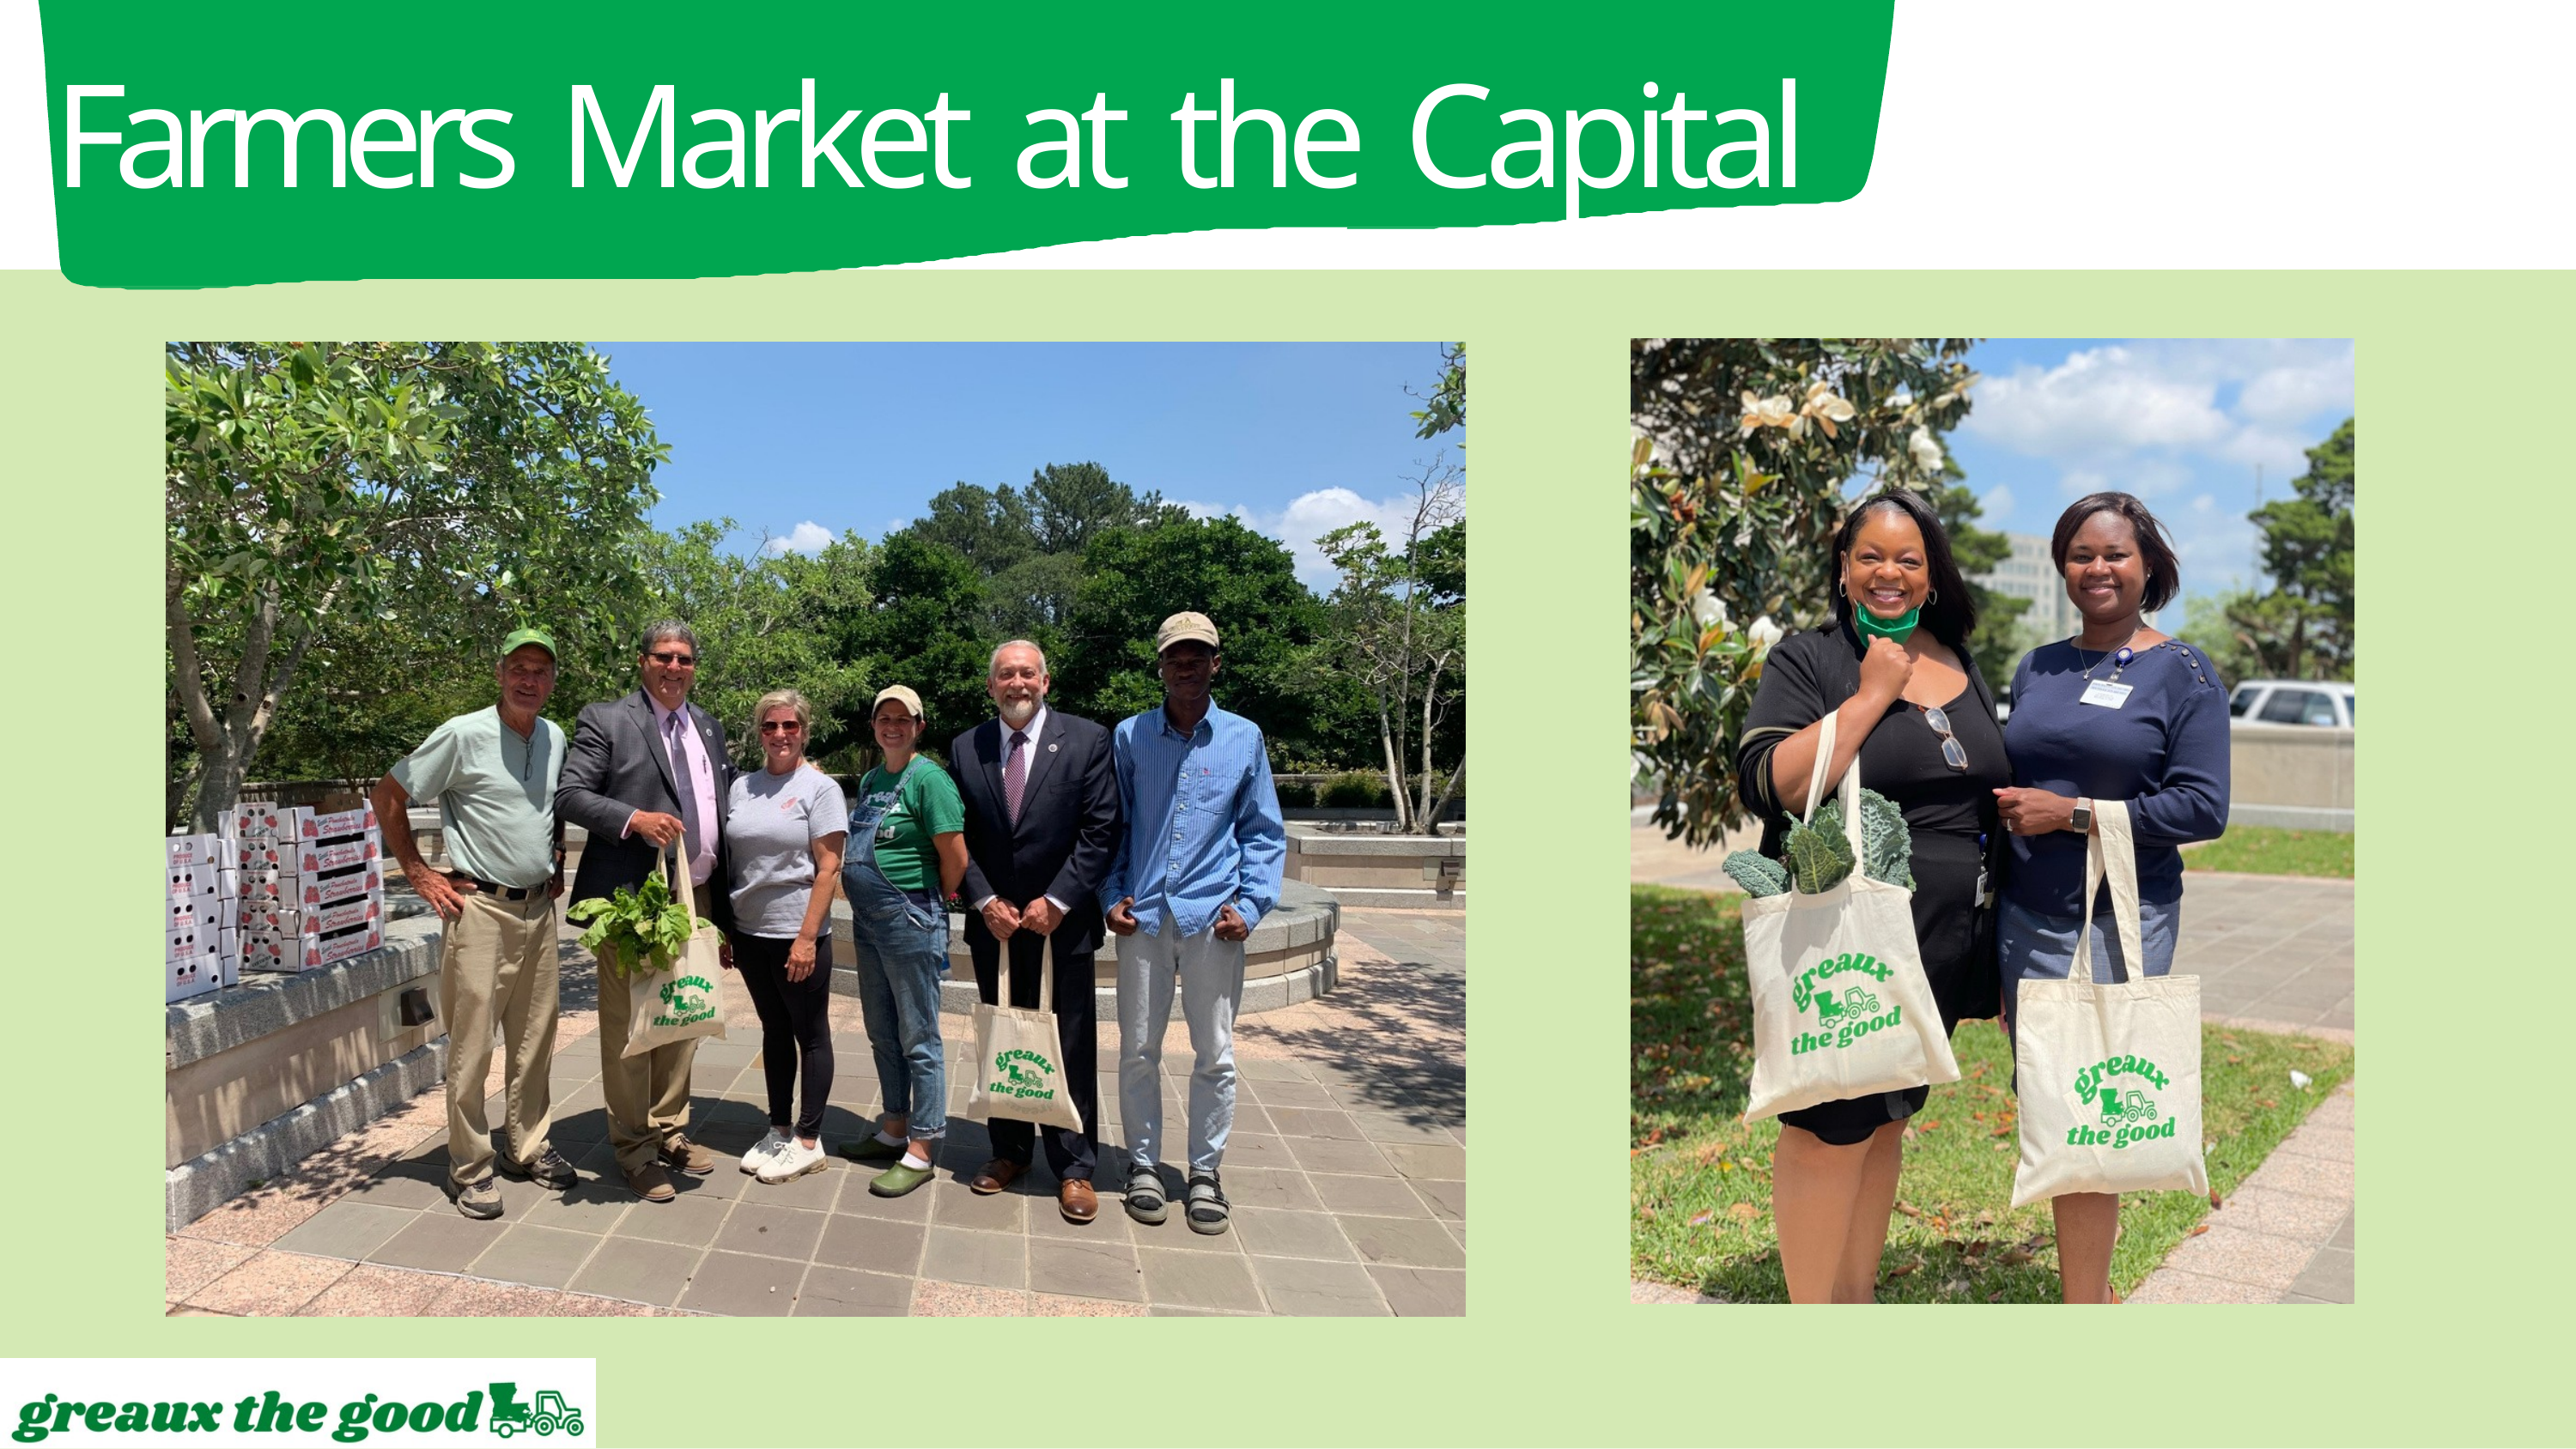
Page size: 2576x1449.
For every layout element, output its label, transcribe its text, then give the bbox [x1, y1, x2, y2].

picture [0, 1358, 596, 1448]
title Farmers Market at the Capital [52, 20, 2155, 287]
picture [1630, 338, 2354, 1304]
text_box [94, 287, 231, 290]
picture [166, 342, 1466, 1317]
text_box [38, 0, 1895, 161]
